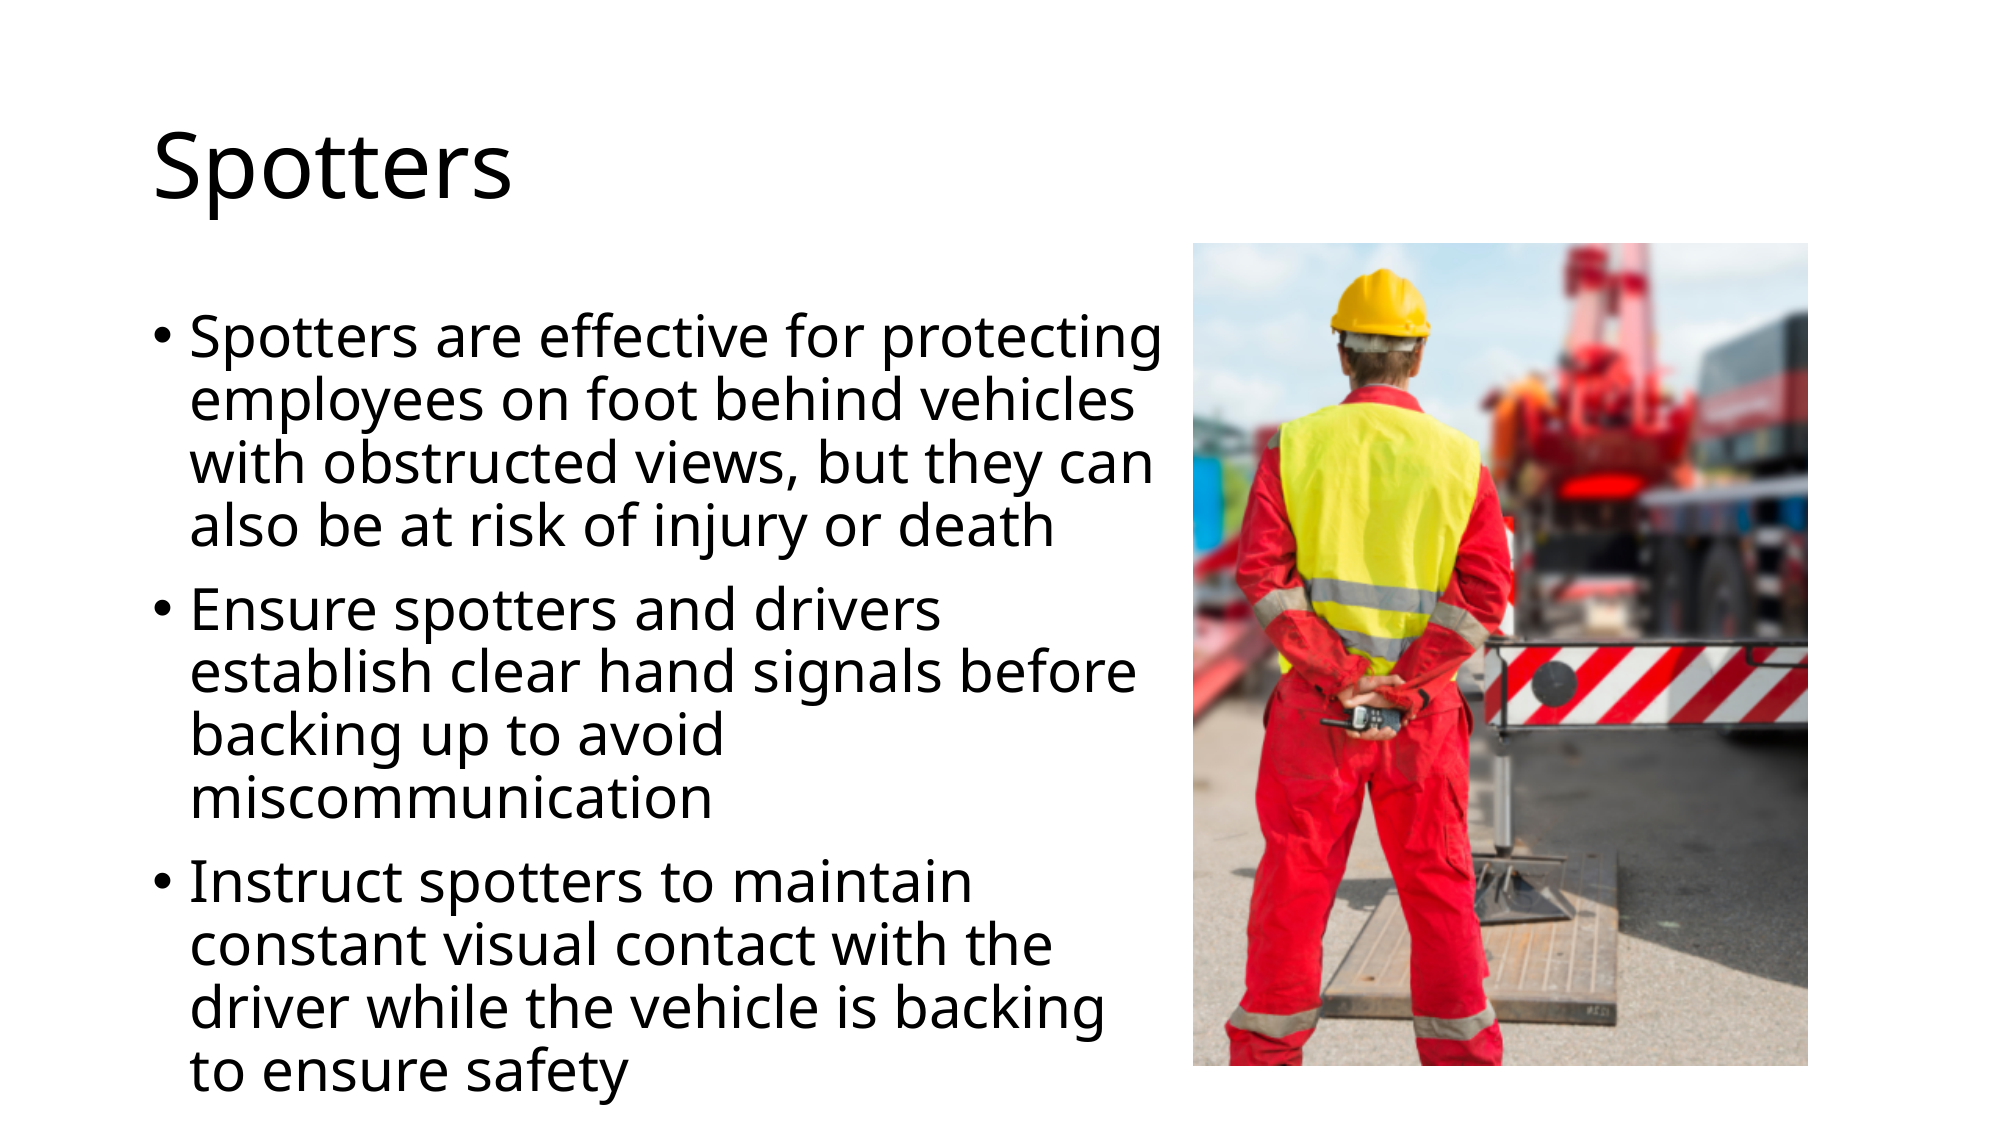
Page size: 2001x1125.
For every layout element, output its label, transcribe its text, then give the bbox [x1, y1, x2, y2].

title Spotters [137, 59, 1863, 278]
picture [1192, 242, 1809, 1066]
list Spotters are effective for protecting employees on foot behind vehicles with obstructed views, but they can also be at risk of injury or death Ensure spotters and drivers establish clear hand signals before backing up to avoid miscommunication Instruct spotters to maintain constant visual contact with the driver while the vehicle is backing to ensure safety [137, 299, 1192, 1014]
